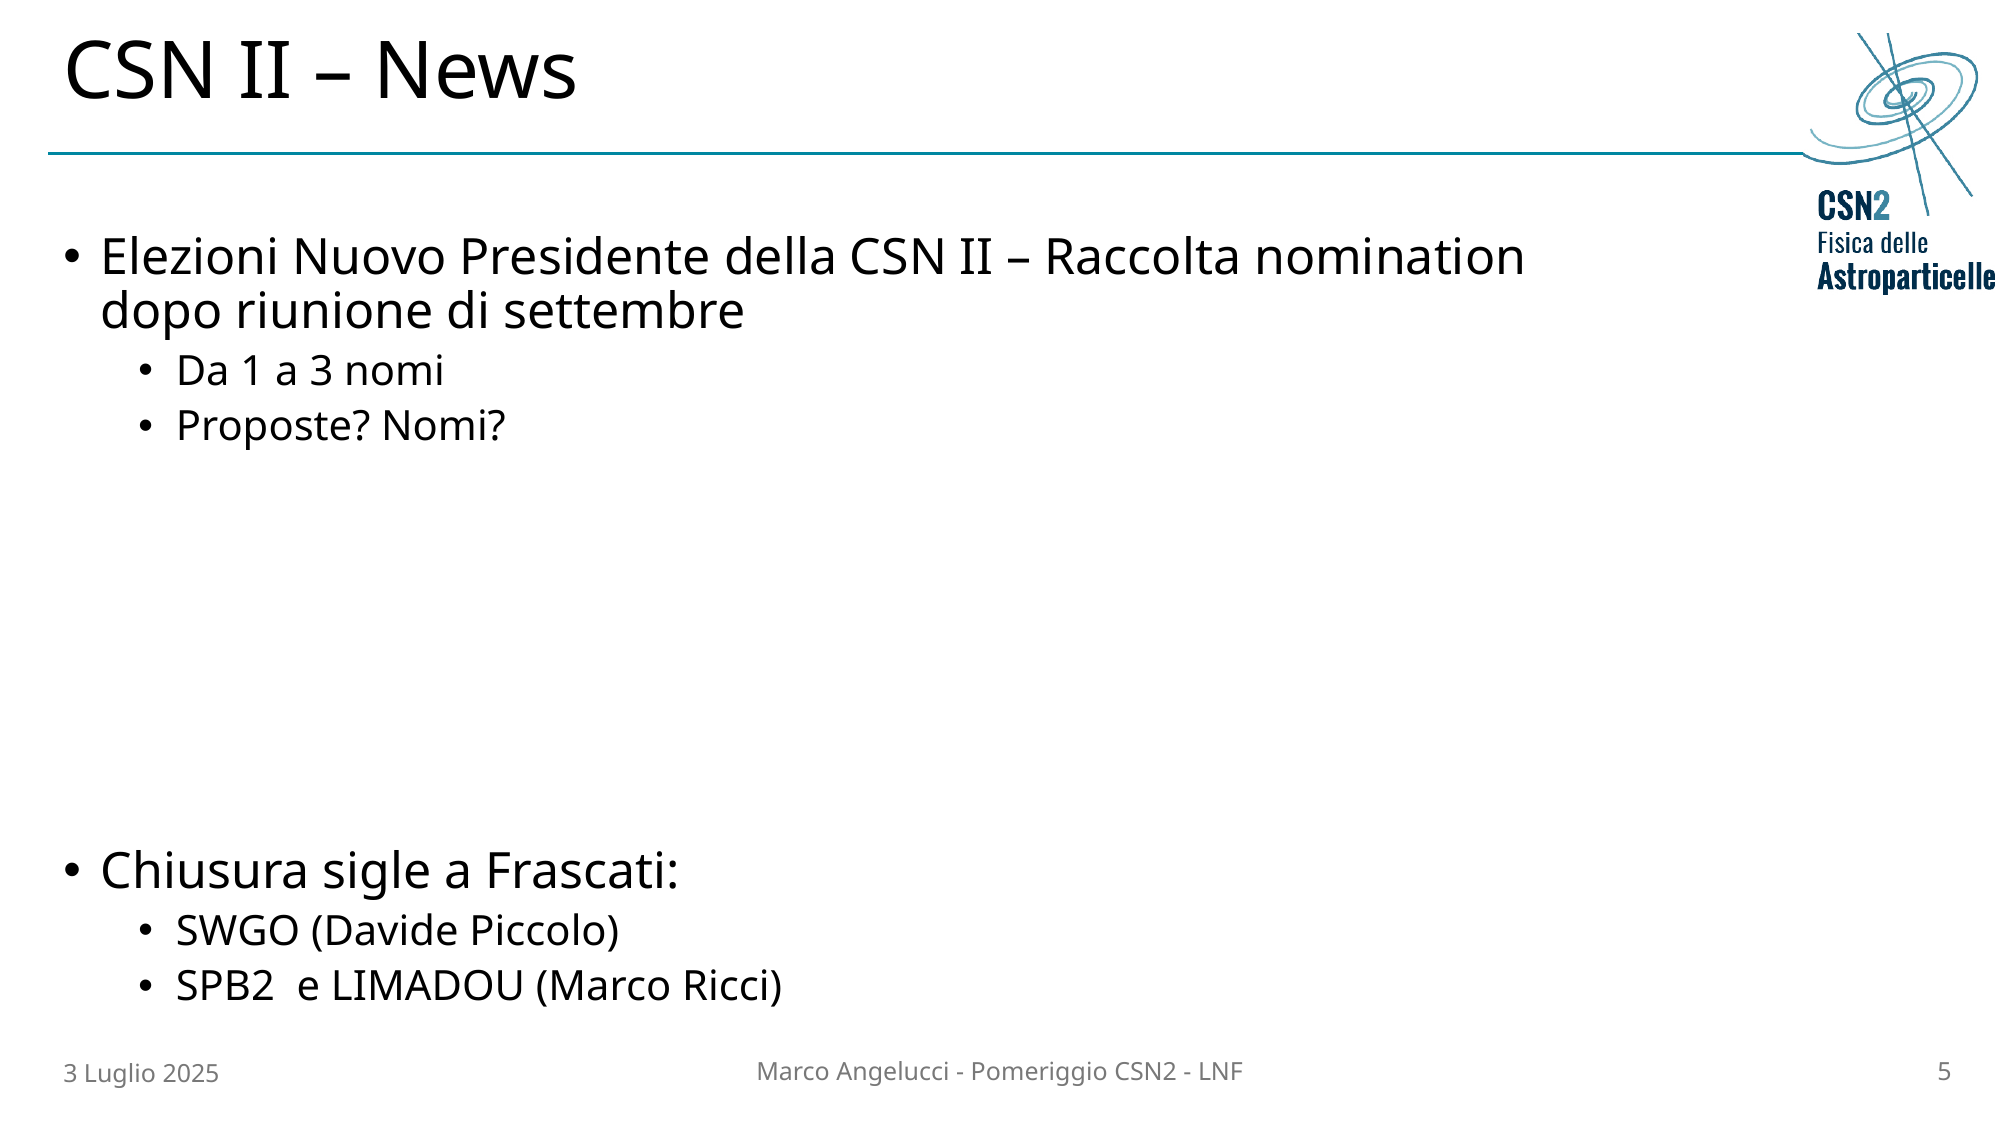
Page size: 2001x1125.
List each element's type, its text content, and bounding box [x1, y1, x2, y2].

slide_number 4 [1516, 1042, 1967, 1103]
slide_number 3 Luglio 2025 [48, 1042, 499, 1103]
picture [1803, 33, 2000, 300]
footer Marco Angelucci - Pomeriggio CSN2 - LNF [662, 1042, 1338, 1103]
title CSN II – News [48, 22, 1804, 125]
list Elezioni Nuovo Presidente della CSN II – Raccolta nomination dopo riunione di settembre Da 1 a 3 nomi Proposte? Nomi? Chiusura sigle a Frascati: SWGO (Davide Piccolo) SPB2 e LIMADOU (Marco Ricci) [48, 223, 1667, 1043]
